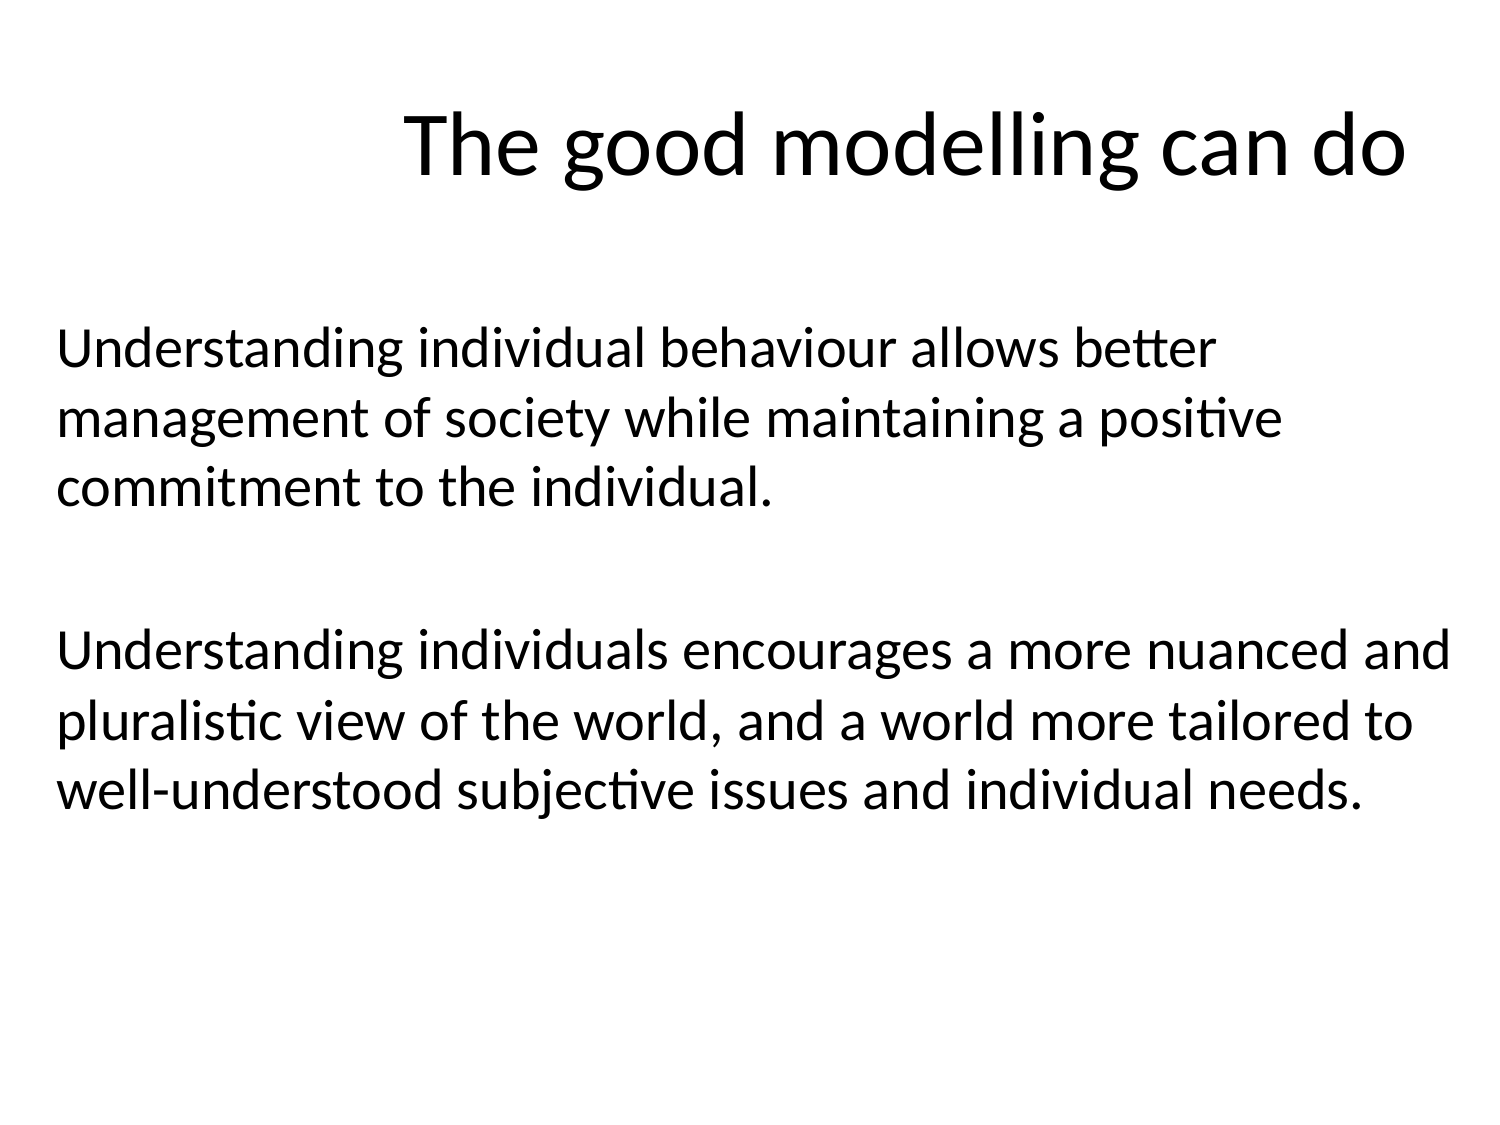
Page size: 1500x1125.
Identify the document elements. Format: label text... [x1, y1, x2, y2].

title The good modelling can do [75, 45, 1425, 233]
list Understanding individual behaviour allows better management of society while maintaining a positive commitment to the individual. Understanding individuals encourages a more nuanced and pluralistic view of the world, and a world more tailored to well-understood subjective issues and individual needs. [41, 219, 1500, 1106]
